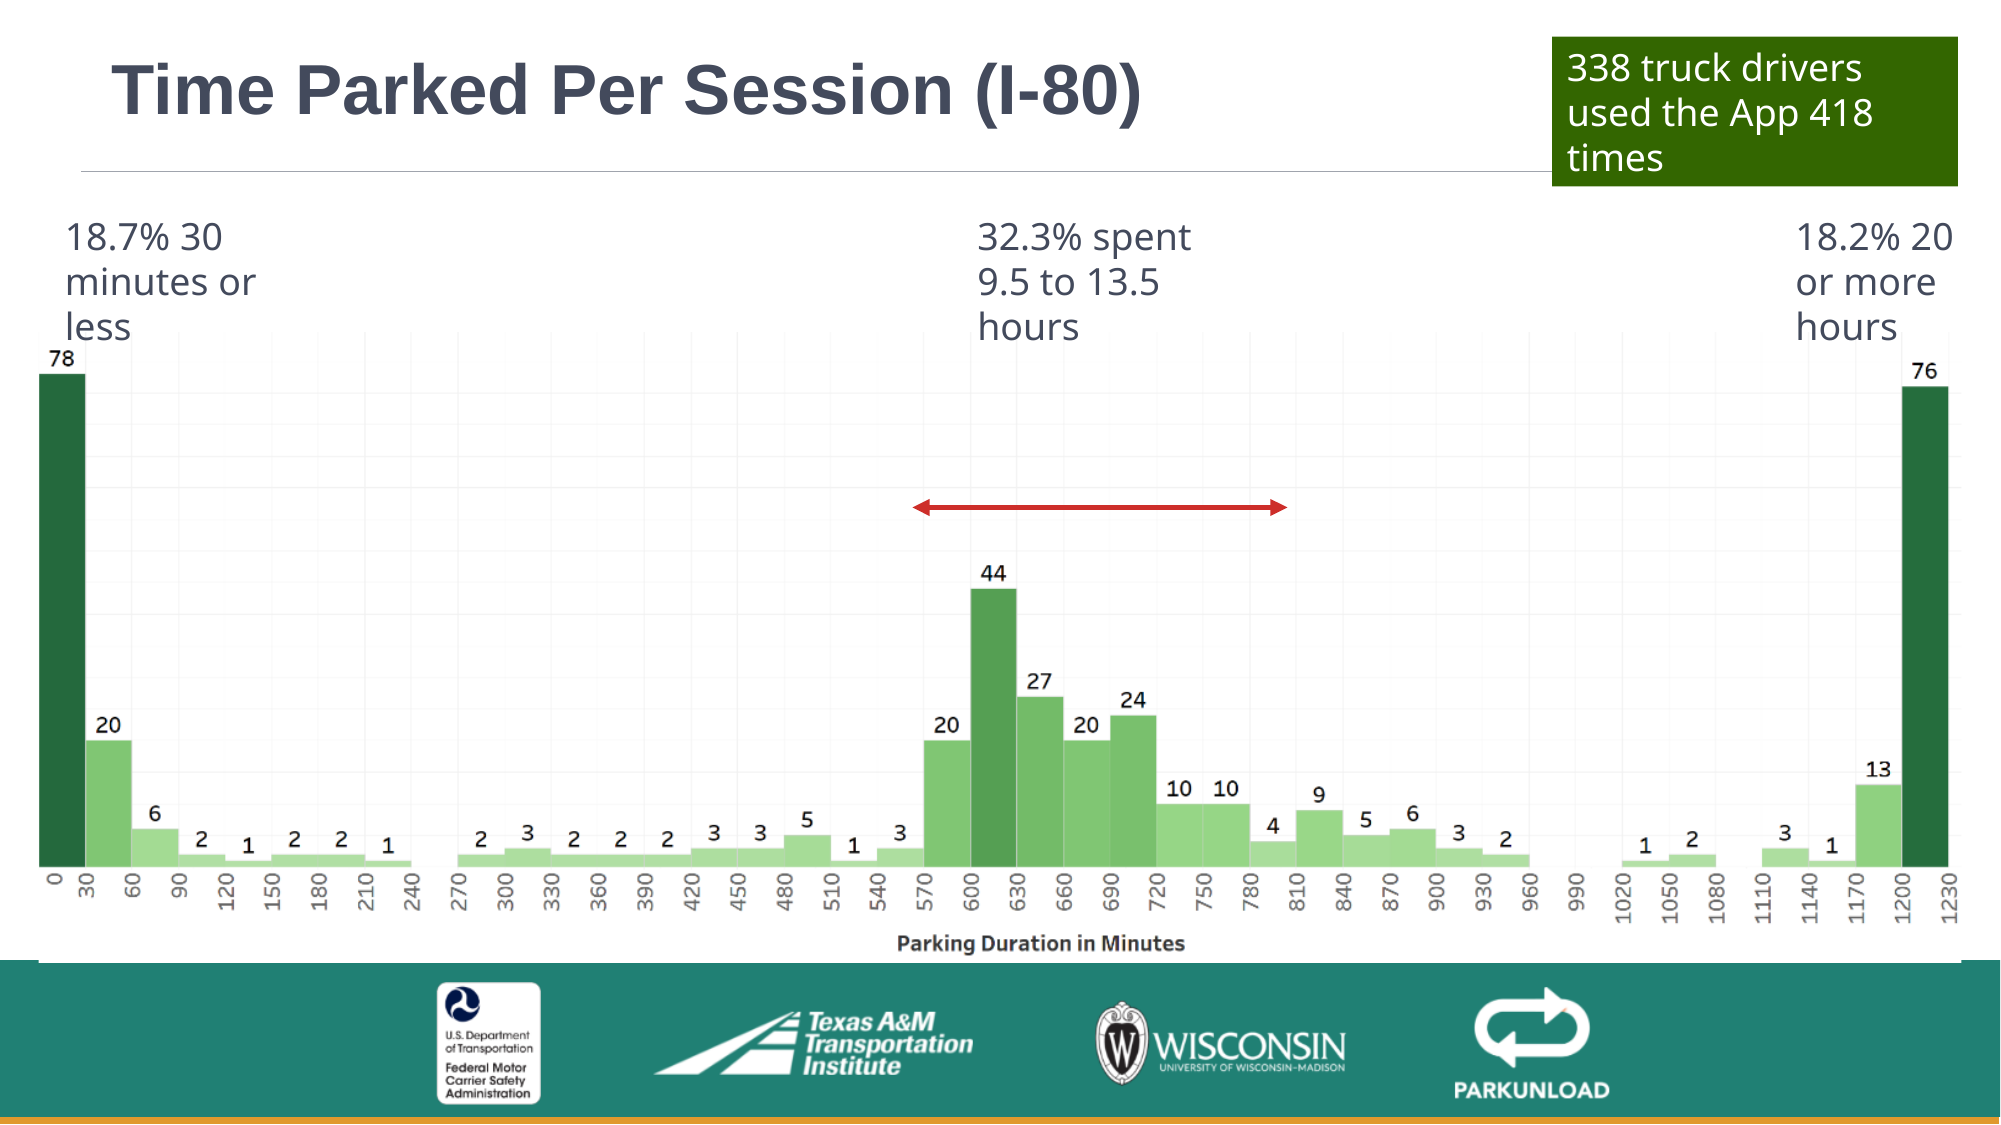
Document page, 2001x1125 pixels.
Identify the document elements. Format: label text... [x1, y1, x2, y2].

text_box 18.7% 30 minutes or less [50, 205, 325, 332]
picture [0, 332, 2001, 1117]
text_box 338 truck drivers used the App 418 times [1552, 36, 1958, 187]
text_box 18.2% 20 or more hours [1780, 205, 2000, 356]
title Time Parked Per Session (I-80) [81, 0, 1922, 172]
text_box 32.3% spent 9.5 to 13.5 hours [962, 205, 1238, 332]
